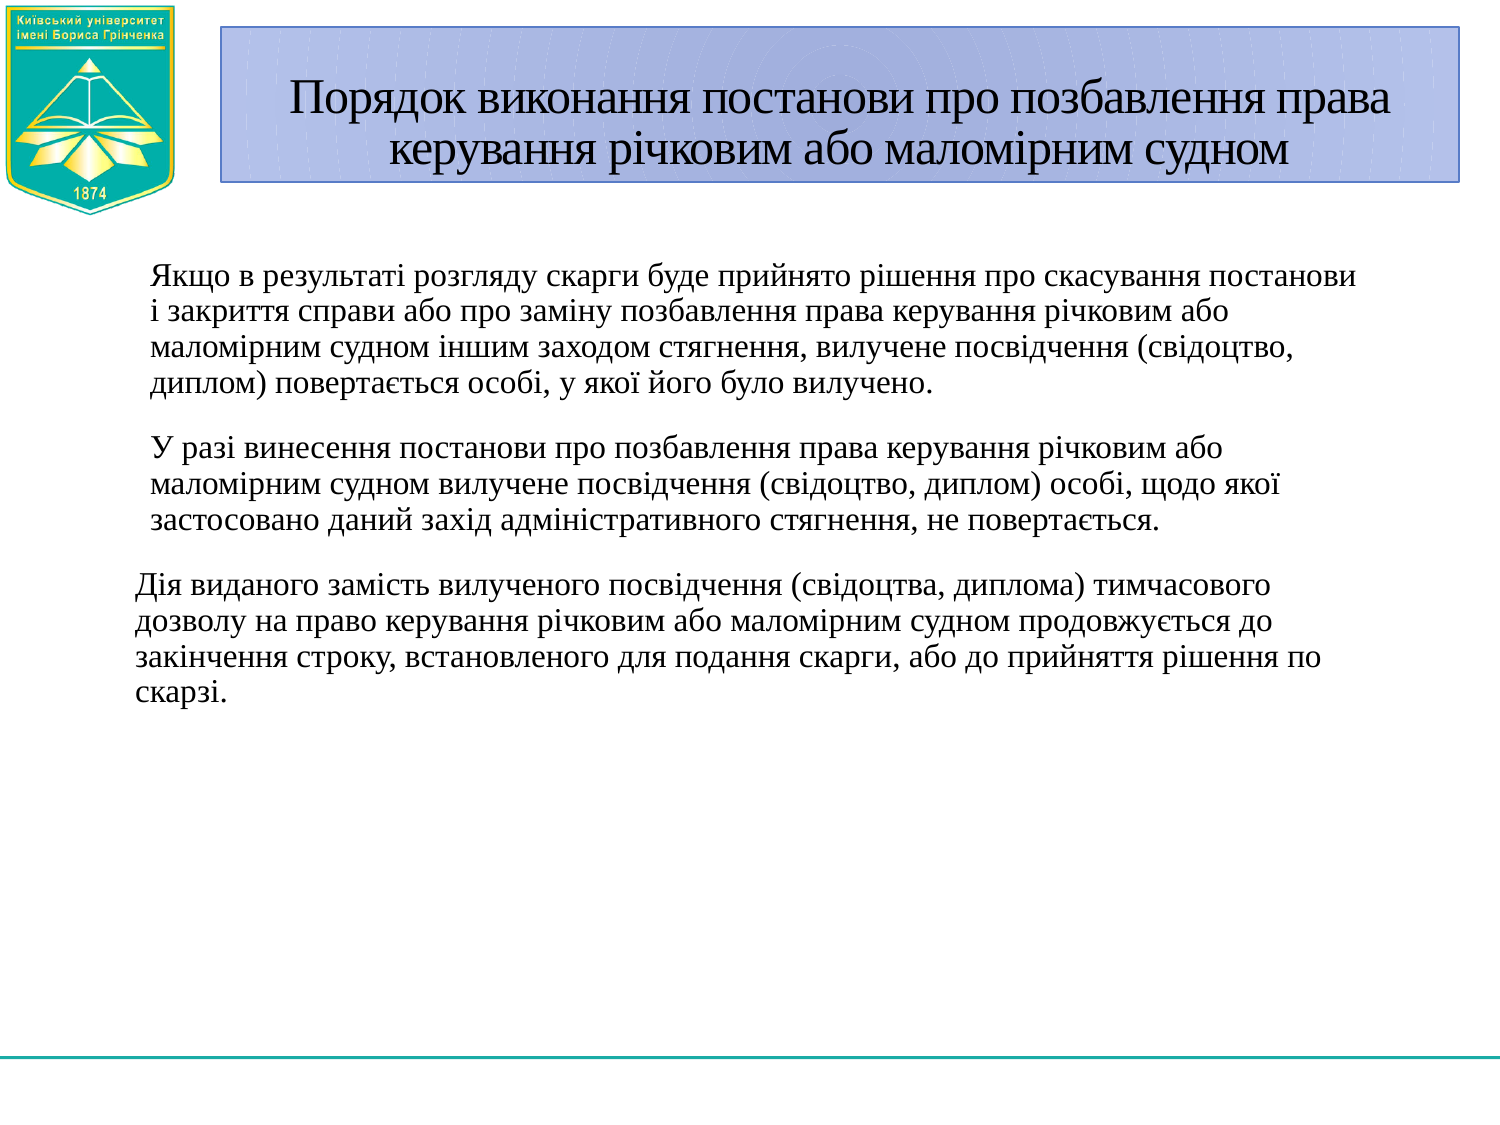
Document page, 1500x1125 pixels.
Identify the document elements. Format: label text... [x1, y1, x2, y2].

picture [0, 0, 192, 228]
title Порядок виконання постанови про позбавлення права керування річковим або маломірним судном [220, 26, 1460, 183]
list Якщо в результаті розгляду скарги буде прийнято рішення про скасування постанови і закриття справи або про заміну позбавлення права керування річковим або маломірним судном іншим заходом стягнення, вилучене посвідчення (свідоцтво, диплом) повертається особі, у якої його було вилучено. У разі винесення постанови про позбавлення права керування річковим або маломірним судном вилучене посвідчення (свідоцтво, диплом) особі, щодо якої застосовано даний захід адміністративного стягнення, не повертається. Дія виданого замість вилученого посвідчення (свідоцтва, диплома) тимчасового дозволу на право керування річковим або маломірним судном продовжується до закінчення строку, встановленого для подання скарги, або до прийняття рішення по скарзі. [135, 249, 1373, 963]
